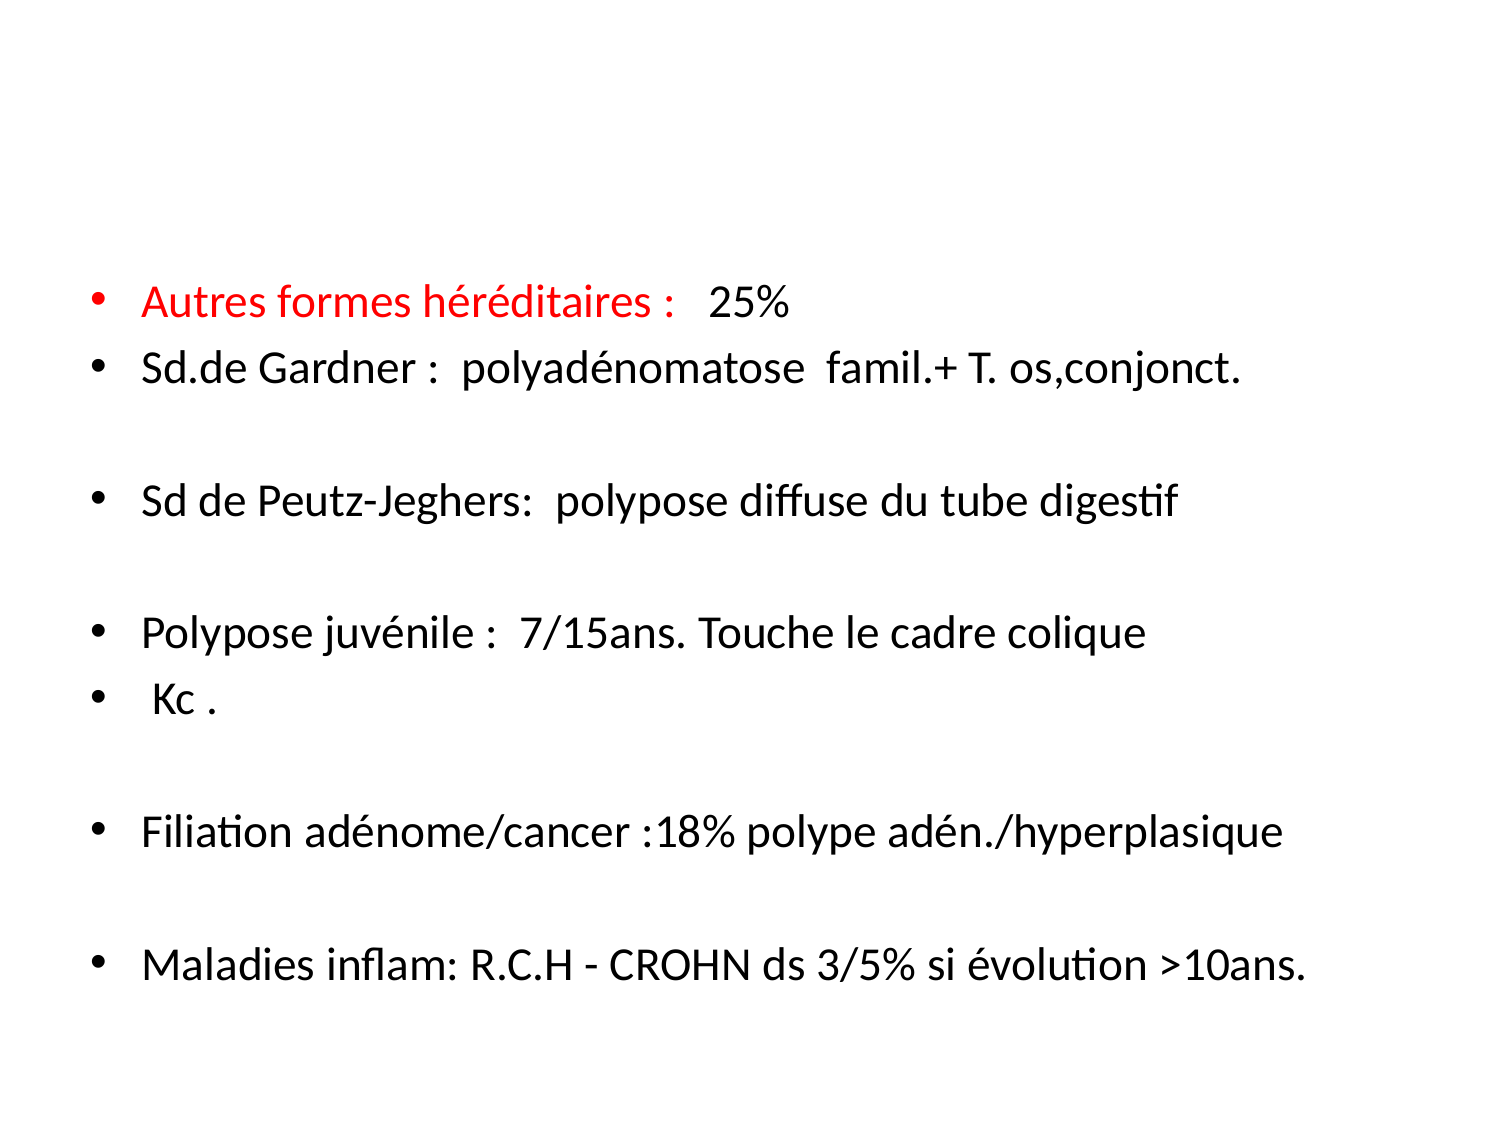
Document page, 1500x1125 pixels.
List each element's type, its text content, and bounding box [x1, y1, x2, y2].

list Autres formes héréditaires : 25% Sd.de Gardner : polyadénomatose famil.+ T. os,conjonct. Sd de Peutz-Jeghers: polypose diffuse du tube digestif Polypose juvénile : 7/15ans. Touche le cadre colique Kc . Filiation adénome/cancer :18% polype adén./hyperplasique Maladies inflam: R.C.H - CROHN ds 3/5% si évolution >10ans. [75, 262, 1425, 1005]
